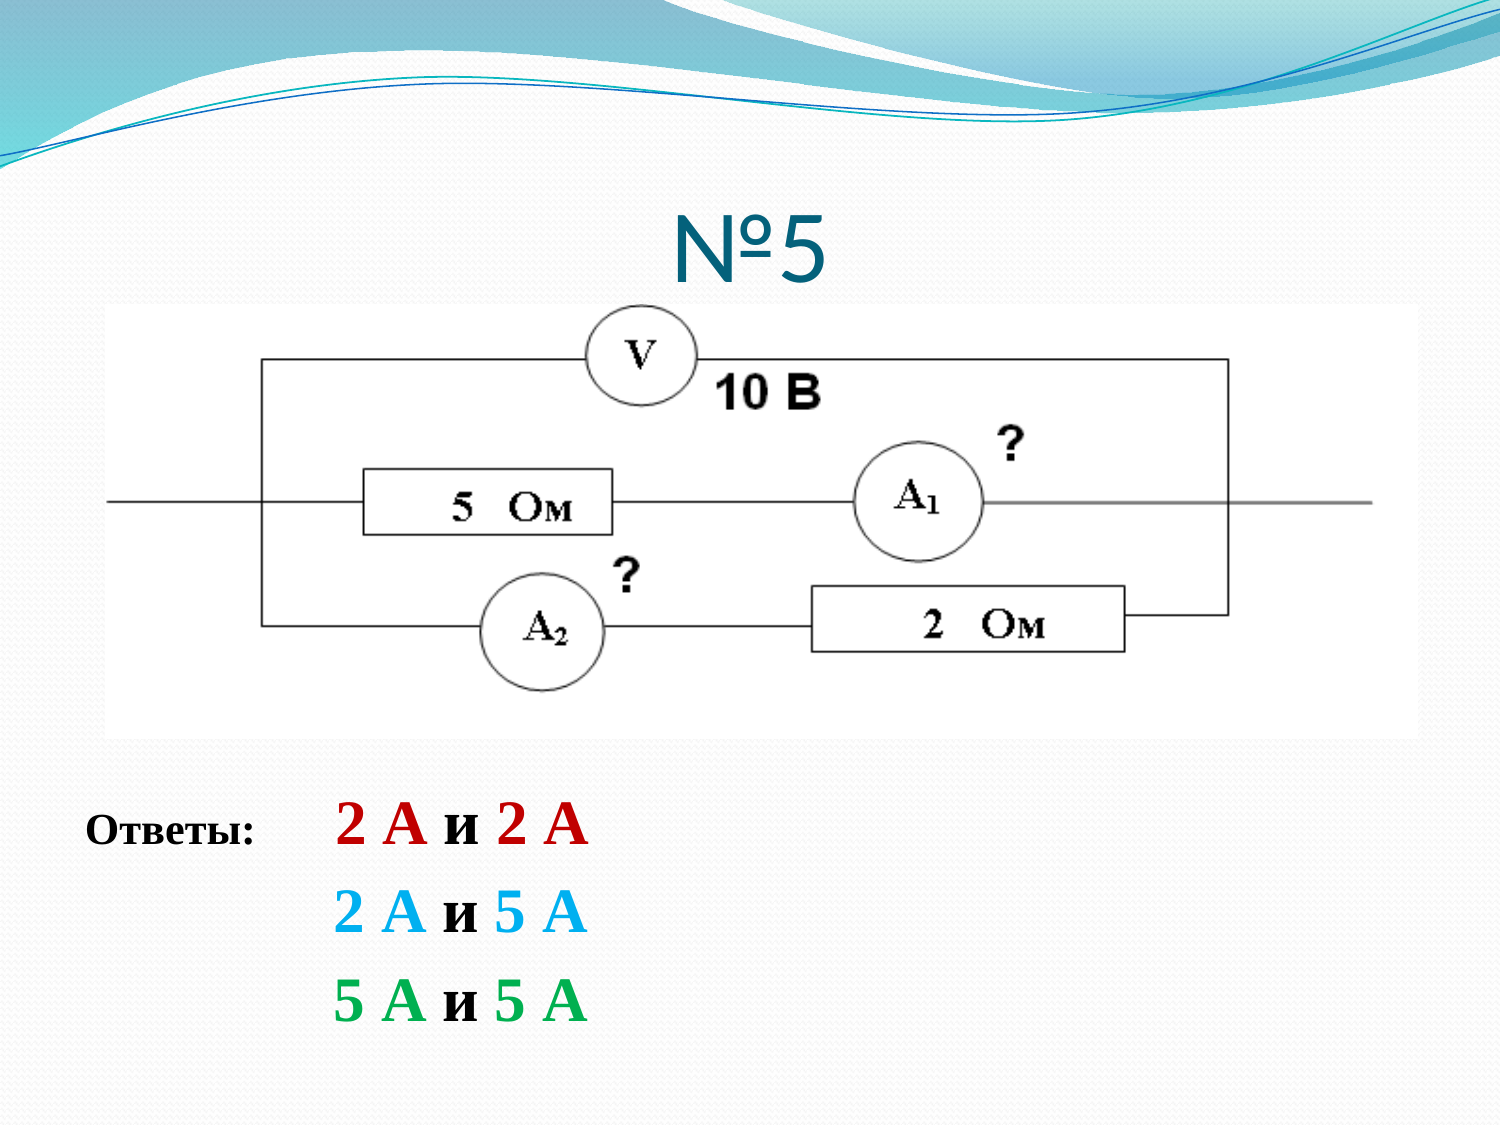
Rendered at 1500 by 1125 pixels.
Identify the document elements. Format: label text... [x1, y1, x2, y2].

list Ответы: 2 А и 2 А 2 А и 5 А 5 А и 5 А [70, 773, 1425, 1043]
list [105, 304, 1419, 739]
title №5 [75, 115, 1425, 303]
